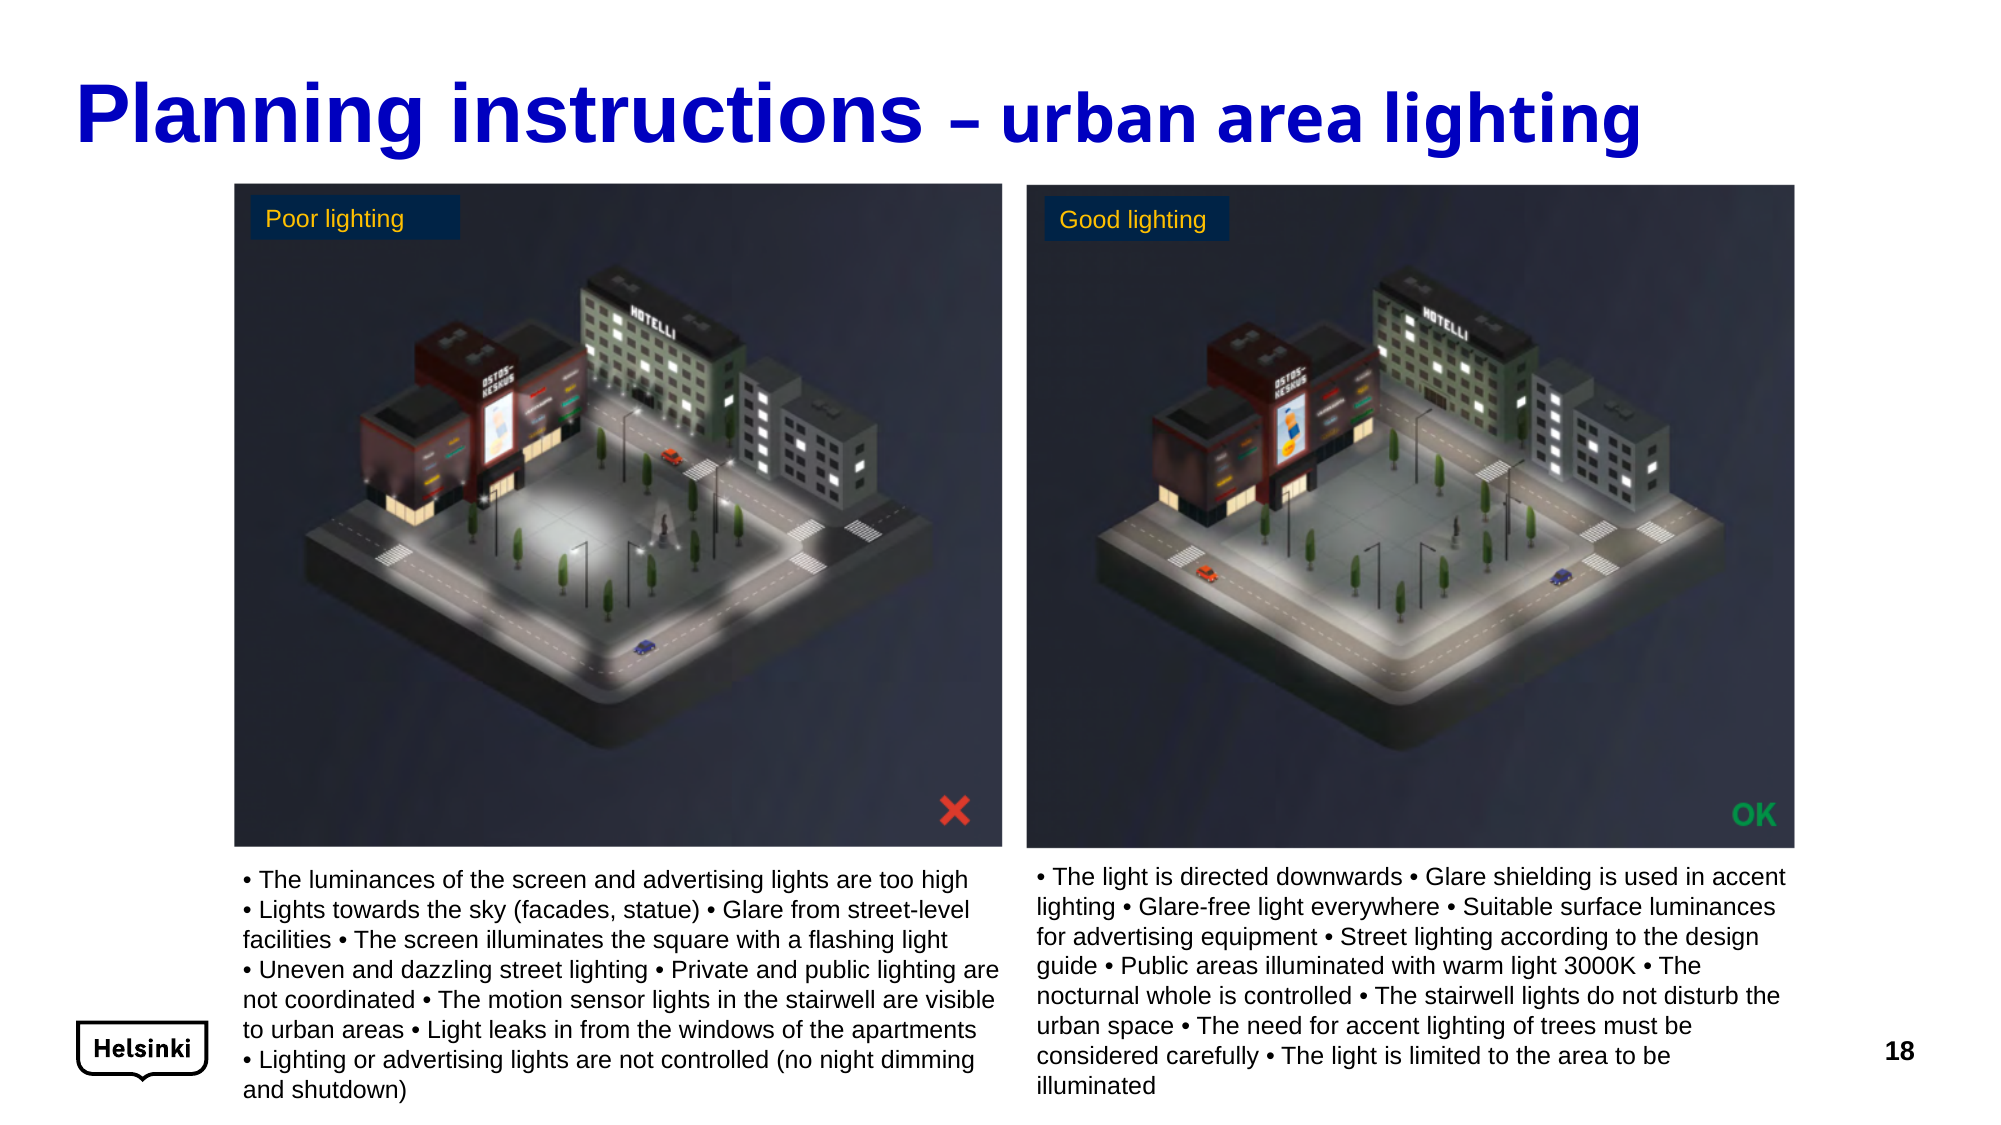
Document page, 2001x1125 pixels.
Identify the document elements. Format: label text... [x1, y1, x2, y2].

text_box • The luminances of the screen and advertising lights are too high • Lights towards the sky (facades, statue) • Glare from street-level facilities • The screen illuminates the square with a flashing light • Uneven and dazzling street lighting • Private and public lighting are not coordinated • The motion sensor lights in the stairwell are visible to urban areas • Light leaks in from the windows of the apartments • Lighting or advertising lights are not controlled (no night dimming and shutdown) [228, 1080, 1020, 1111]
slide_number 18 [1814, 1028, 1916, 1071]
text_box • The light is directed downwards • Glare shielding is used in accent lighting • Glare-free light everywhere • Suitable surface luminances for advertising equipment • Street lighting according to the design guide • Public areas illuminated with warm light 3000K • The nocturnal whole is controlled • The stairwell lights do not disturb the urban space • The need for accent lighting of trees must be considered carefully • The light is limited to the area to be illuminated [1021, 852, 1814, 1107]
picture [228, 176, 1805, 1080]
title Planning instructions – urban area lighting [75, 66, 2000, 197]
